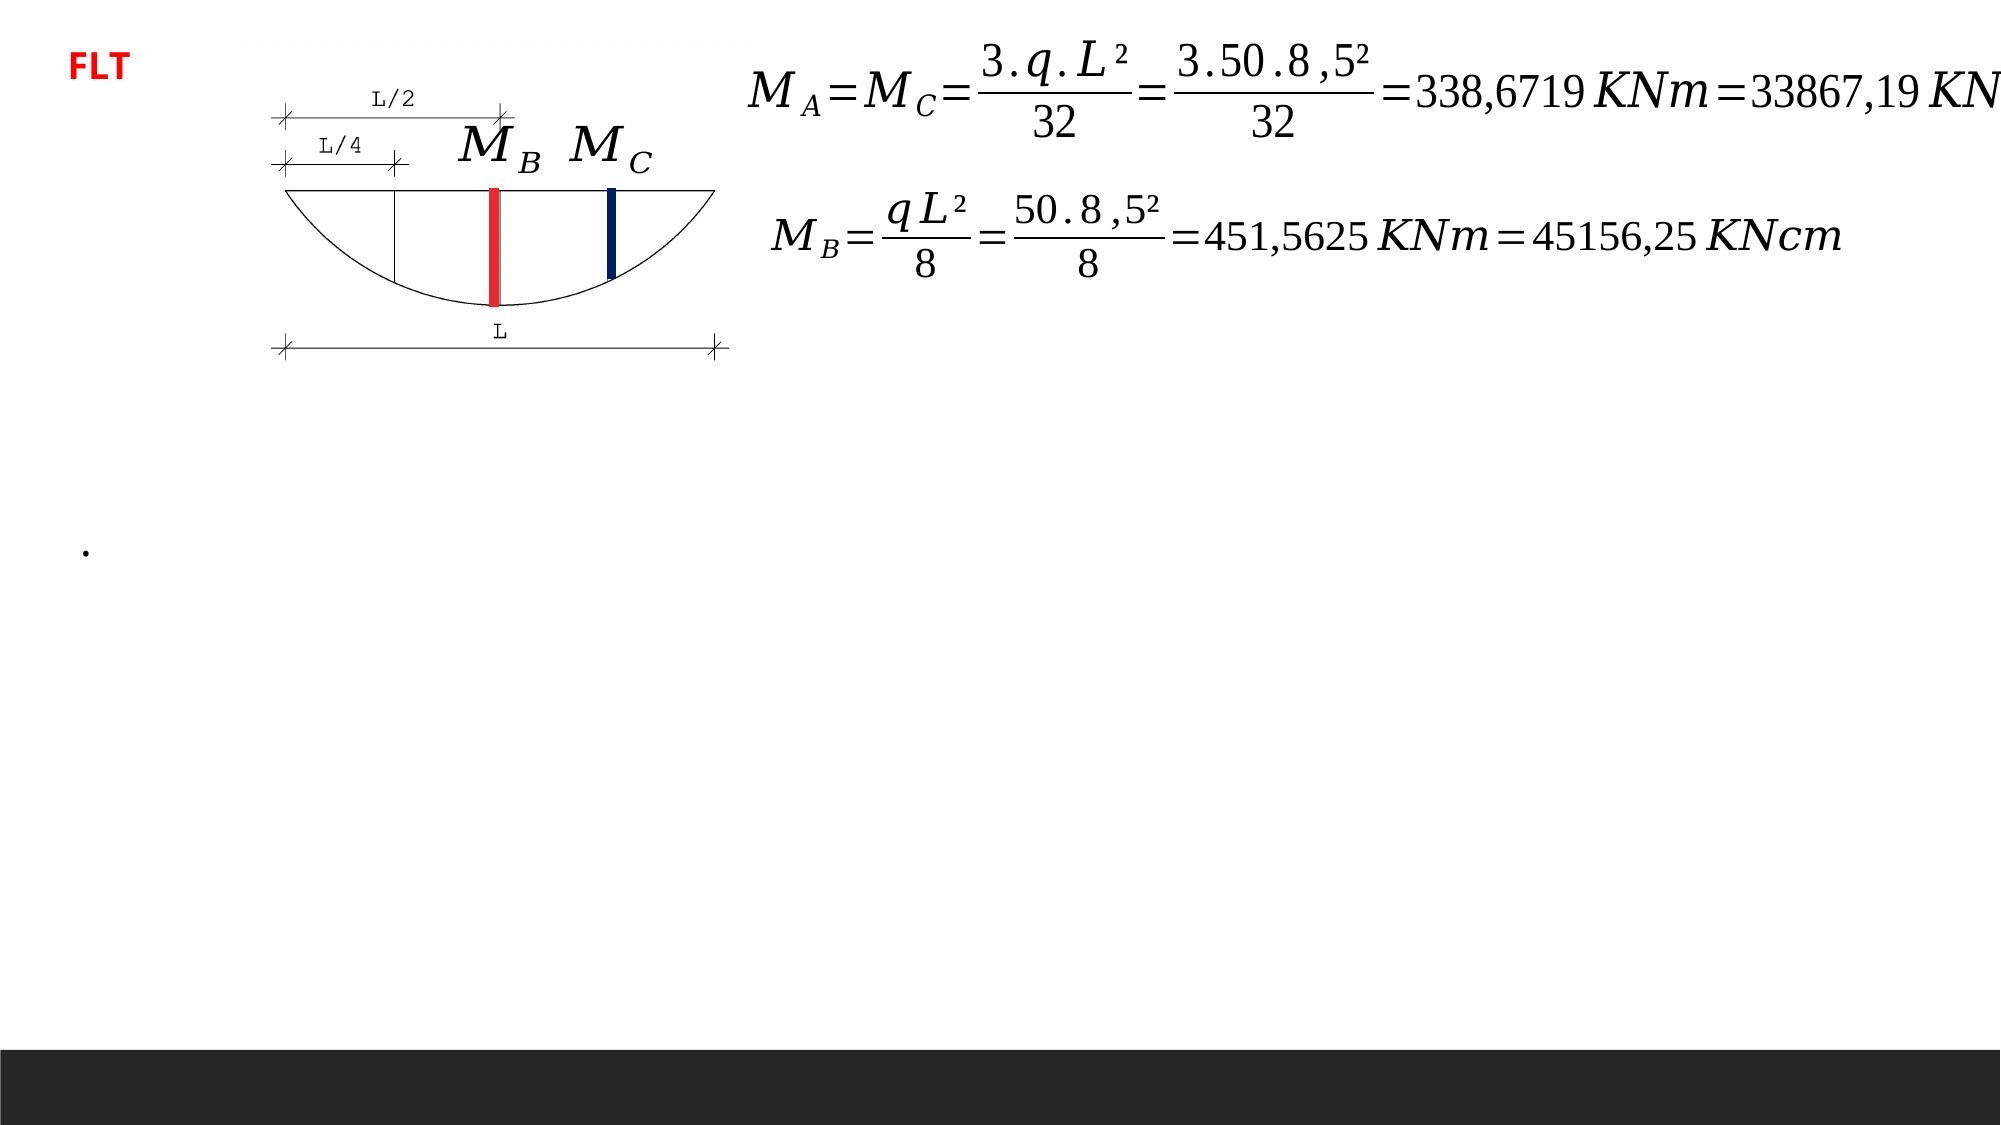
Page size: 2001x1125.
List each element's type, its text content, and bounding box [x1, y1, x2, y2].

text_box FLT [52, 34, 146, 95]
picture [228, 43, 760, 419]
